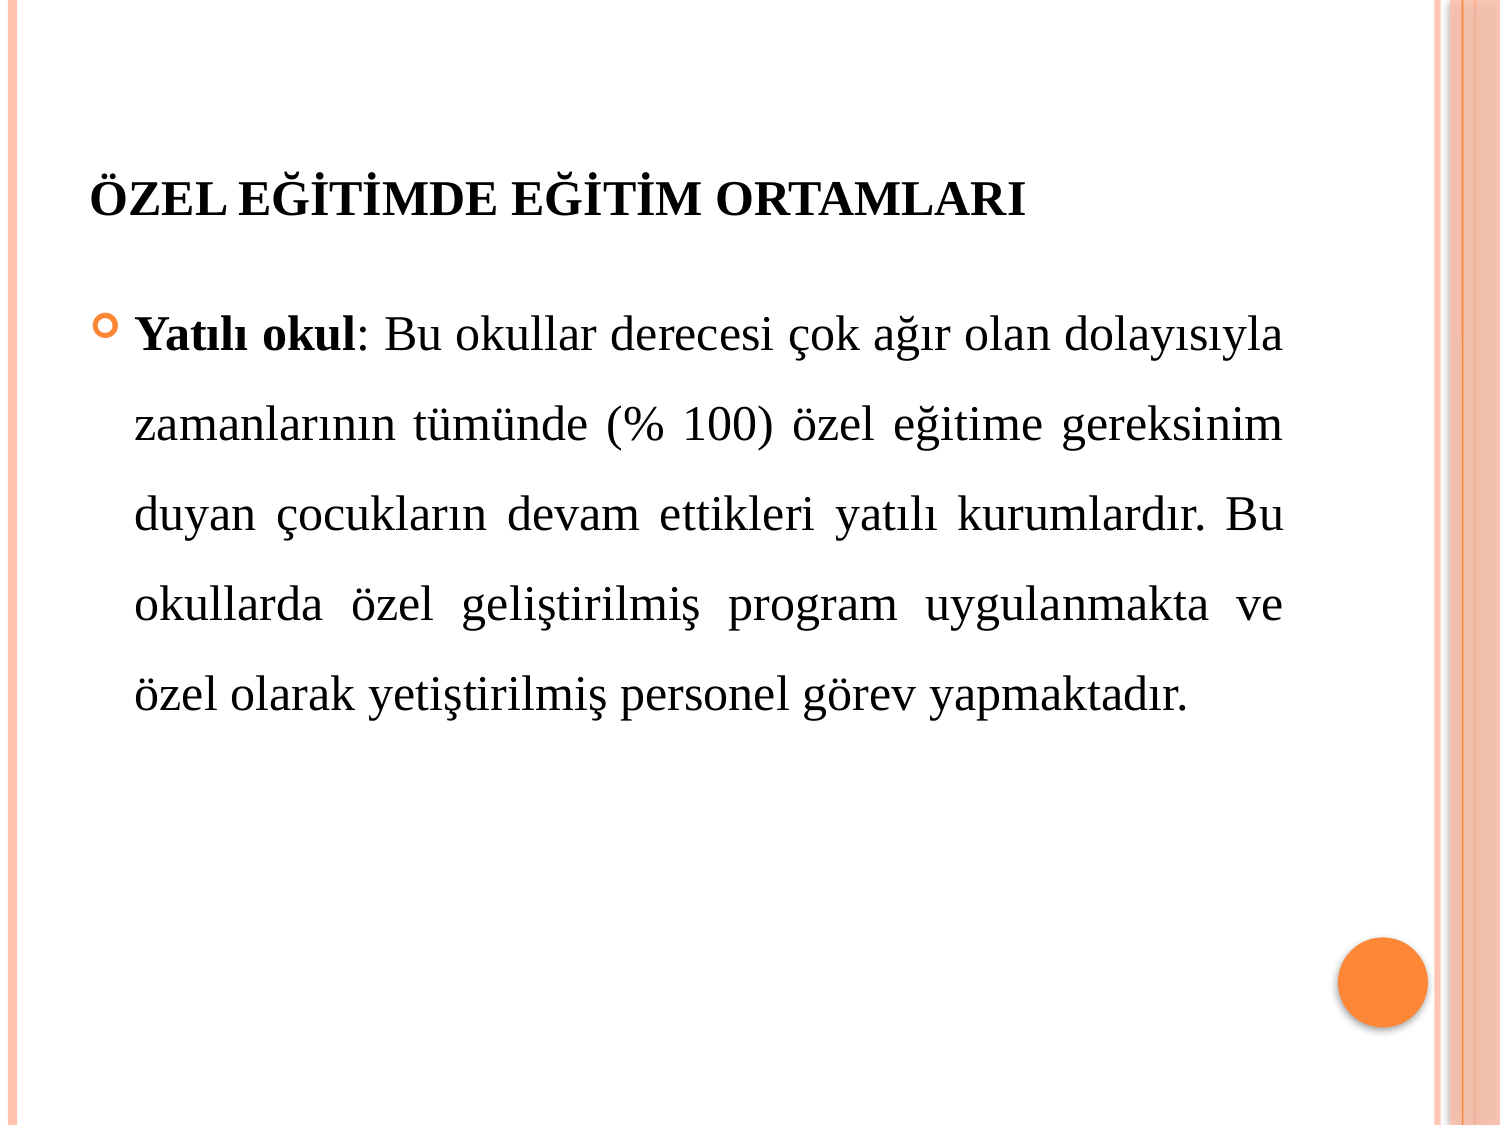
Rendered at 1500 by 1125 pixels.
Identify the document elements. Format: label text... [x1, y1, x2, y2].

list Yatılı okul: Bu okullar derecesi çok ağır olan dolayısıyla zamanlarının tümünde (% 100) özel eğitime gereksinim duyan çocukların devam ettikleri yatılı kurumlardır. Bu okullarda özel geliştirilmiş program uygulanmakta ve özel olarak yetiştirilmiş personel görev yapmaktadır. [75, 262, 1300, 1062]
title ÖZEL EĞİTİMDE EĞİTİM ORTAMLARI [75, 45, 1300, 233]
